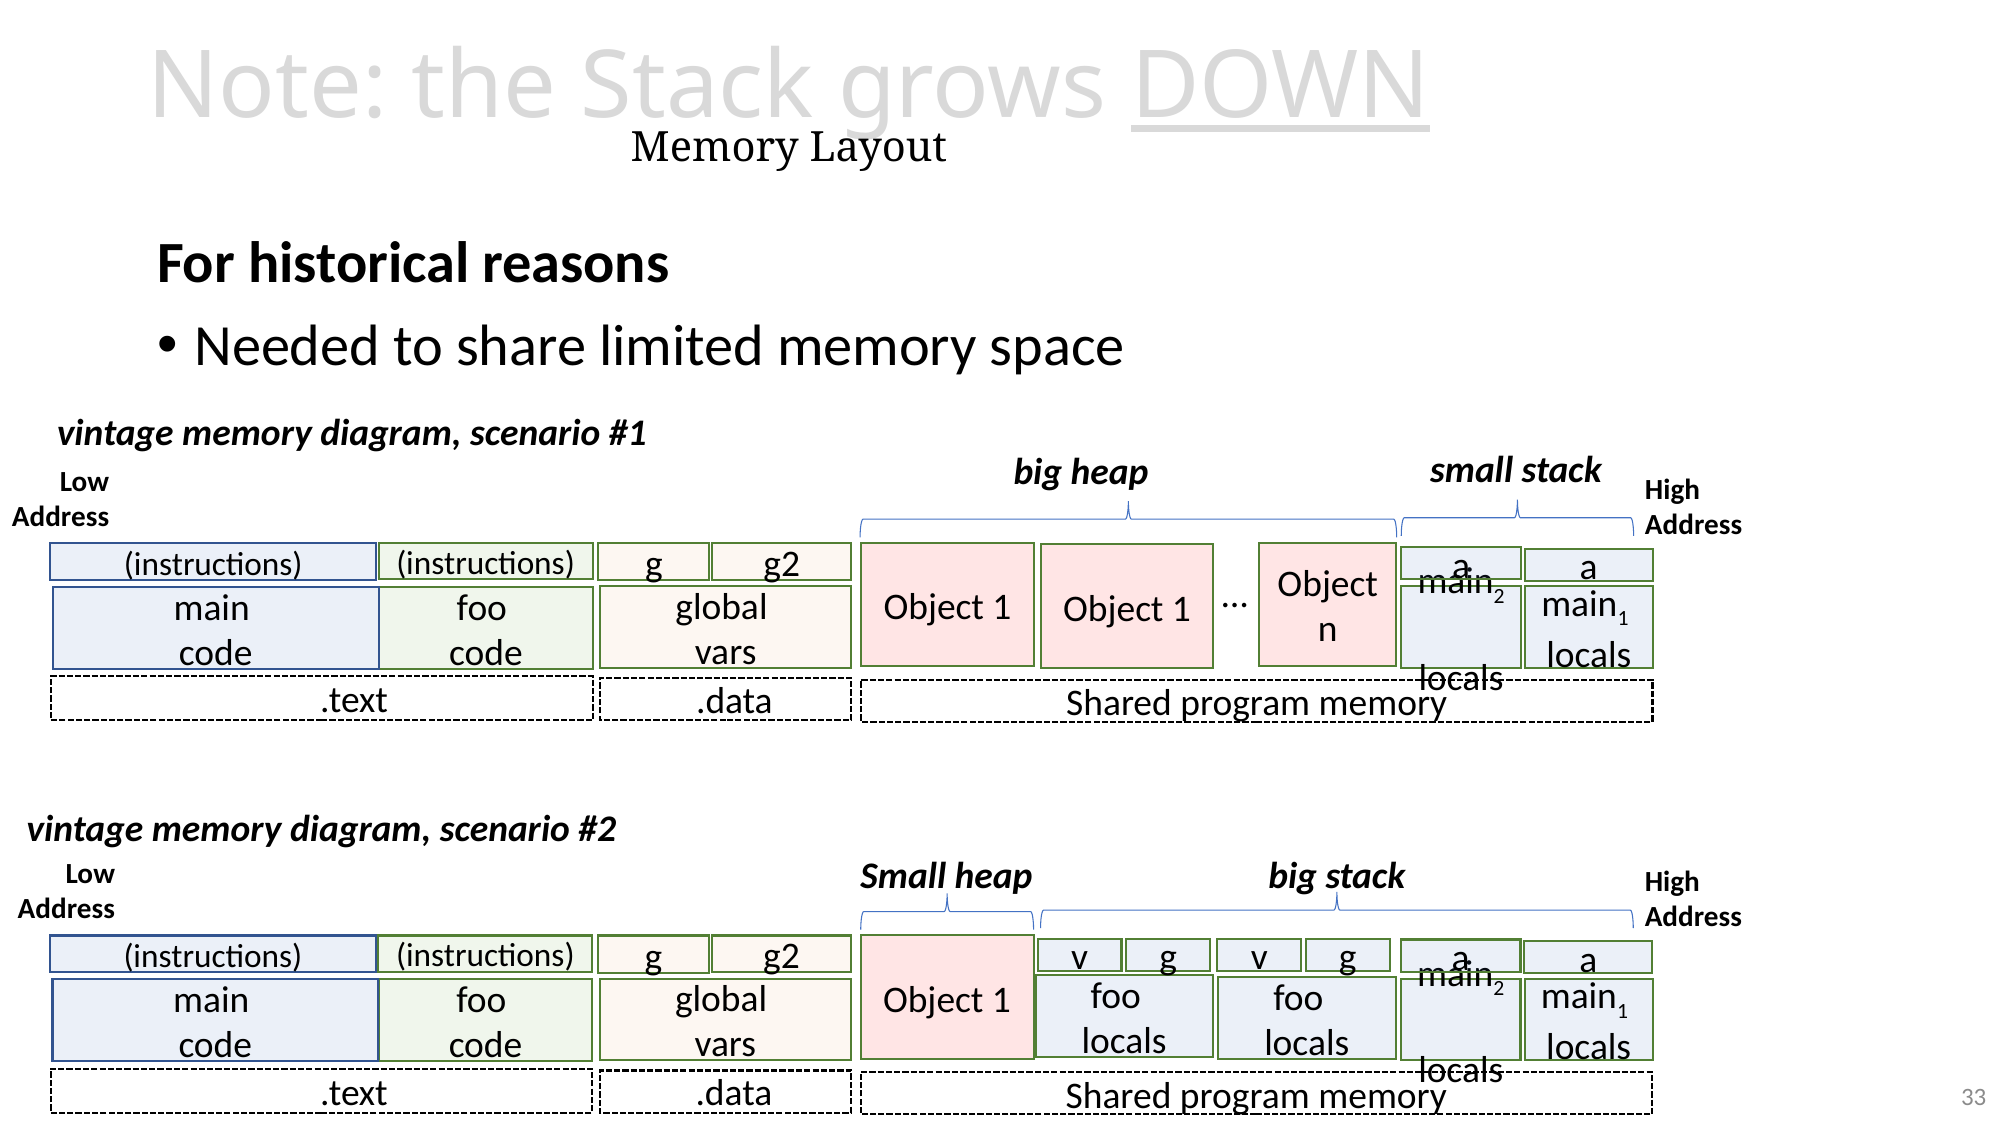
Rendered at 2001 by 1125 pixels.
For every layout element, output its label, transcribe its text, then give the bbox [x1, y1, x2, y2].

text_box [50, 675, 305, 721]
text_box big stack [1253, 843, 1421, 903]
text_box Low Address [0, 454, 110, 540]
text_box Small heap [845, 843, 1048, 903]
text_box big heap [998, 439, 1164, 499]
text_box g2 [711, 542, 852, 581]
text_box main1 locals [1524, 585, 1654, 669]
text_box .text [305, 670, 403, 728]
text_box main code [51, 978, 379, 1062]
text_box foo locals [1217, 976, 1397, 1060]
text_box [50, 1068, 305, 1114]
text_box g [1125, 938, 1211, 972]
text_box .data [681, 669, 788, 729]
text_box a [1400, 938, 1522, 973]
text_box a [1400, 546, 1522, 580]
slide_number 33 [1551, 1065, 2000, 1125]
text_box [599, 1069, 680, 1114]
text_box [860, 903, 1035, 930]
text_box foo code [379, 978, 593, 1062]
text_box main2 locals [1400, 585, 1522, 669]
text_box High Address [1644, 855, 1762, 940]
text_box v [1216, 938, 1302, 972]
text_box [859, 501, 1398, 538]
text_box [403, 1068, 593, 1114]
text_box (instructions) [378, 542, 594, 580]
text_box foo code [380, 586, 594, 670]
text_box Shared program memory [860, 679, 1654, 723]
text_box Object n [1258, 542, 1397, 667]
text_box vintage memory diagram, scenario #1 [42, 400, 663, 460]
text_box [599, 677, 681, 721]
text_box [788, 677, 852, 721]
text_box [1400, 499, 1635, 536]
text_box High Address [1645, 462, 1763, 548]
text_box global vars [599, 978, 852, 1061]
text_box main2 locals [1400, 978, 1522, 1061]
text_box Object 1 [860, 934, 1035, 1060]
text_box Object 1 [1040, 543, 1214, 669]
text_box g [597, 934, 710, 974]
text_box [403, 675, 594, 721]
text_box [1040, 903, 1634, 929]
text_box main code [52, 586, 380, 670]
text_box .data [680, 1061, 788, 1121]
text_box Shared program memory [860, 1071, 1653, 1115]
text_box (instructions) [49, 542, 377, 581]
text_box g2 [711, 934, 852, 973]
text_box a [1523, 940, 1653, 974]
text_box vintage memory diagram, scenario #2 [11, 796, 632, 857]
text_box .text [305, 1062, 403, 1120]
text_box global vars [599, 585, 852, 669]
text_box g [1305, 938, 1391, 972]
text_box g [597, 542, 710, 581]
text_box foo locals [1034, 974, 1214, 1058]
text_box Low Address [0, 847, 116, 932]
text_box a [1524, 548, 1654, 582]
text_box v [1037, 938, 1123, 972]
text_box … [1214, 562, 1263, 623]
text_box (instructions) [49, 934, 377, 973]
text_box Object 1 [860, 542, 1035, 667]
title Note: the Stack grows DOWN Memory Layout [38, 3, 1539, 221]
text_box small stack [1415, 437, 1617, 498]
list For historical reasons Needed to share limited memory space [142, 224, 1539, 791]
text_box (instructions) [377, 934, 593, 973]
text_box main1 locals [1524, 978, 1654, 1061]
text_box [788, 1069, 852, 1114]
